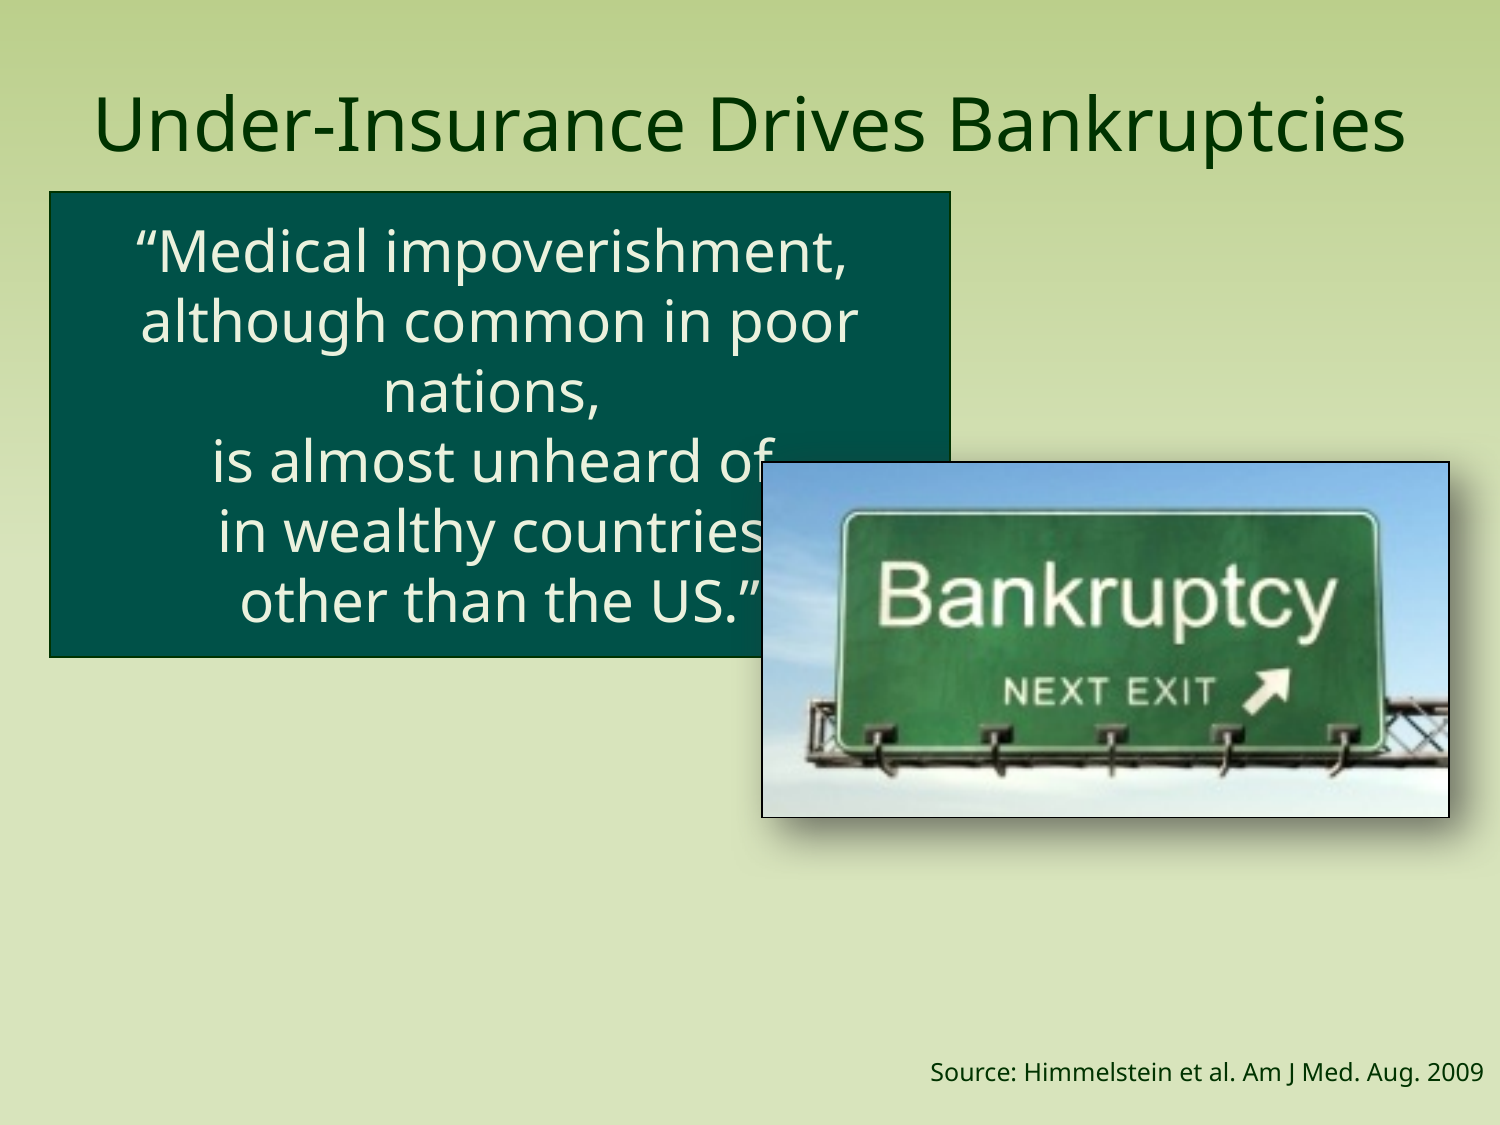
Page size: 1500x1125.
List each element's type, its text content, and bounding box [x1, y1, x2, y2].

text_box “Medical impoverishment, although common in poor nations, is almost unheard of in wealthy countries other than the US.” [49, 192, 950, 657]
picture [762, 462, 1449, 817]
text_box Source: Himmelstein et al. Am J Med. Aug. 2009 [555, 1048, 1500, 1094]
title Under-Insurance Drives Bankruptcies [0, 28, 1500, 216]
